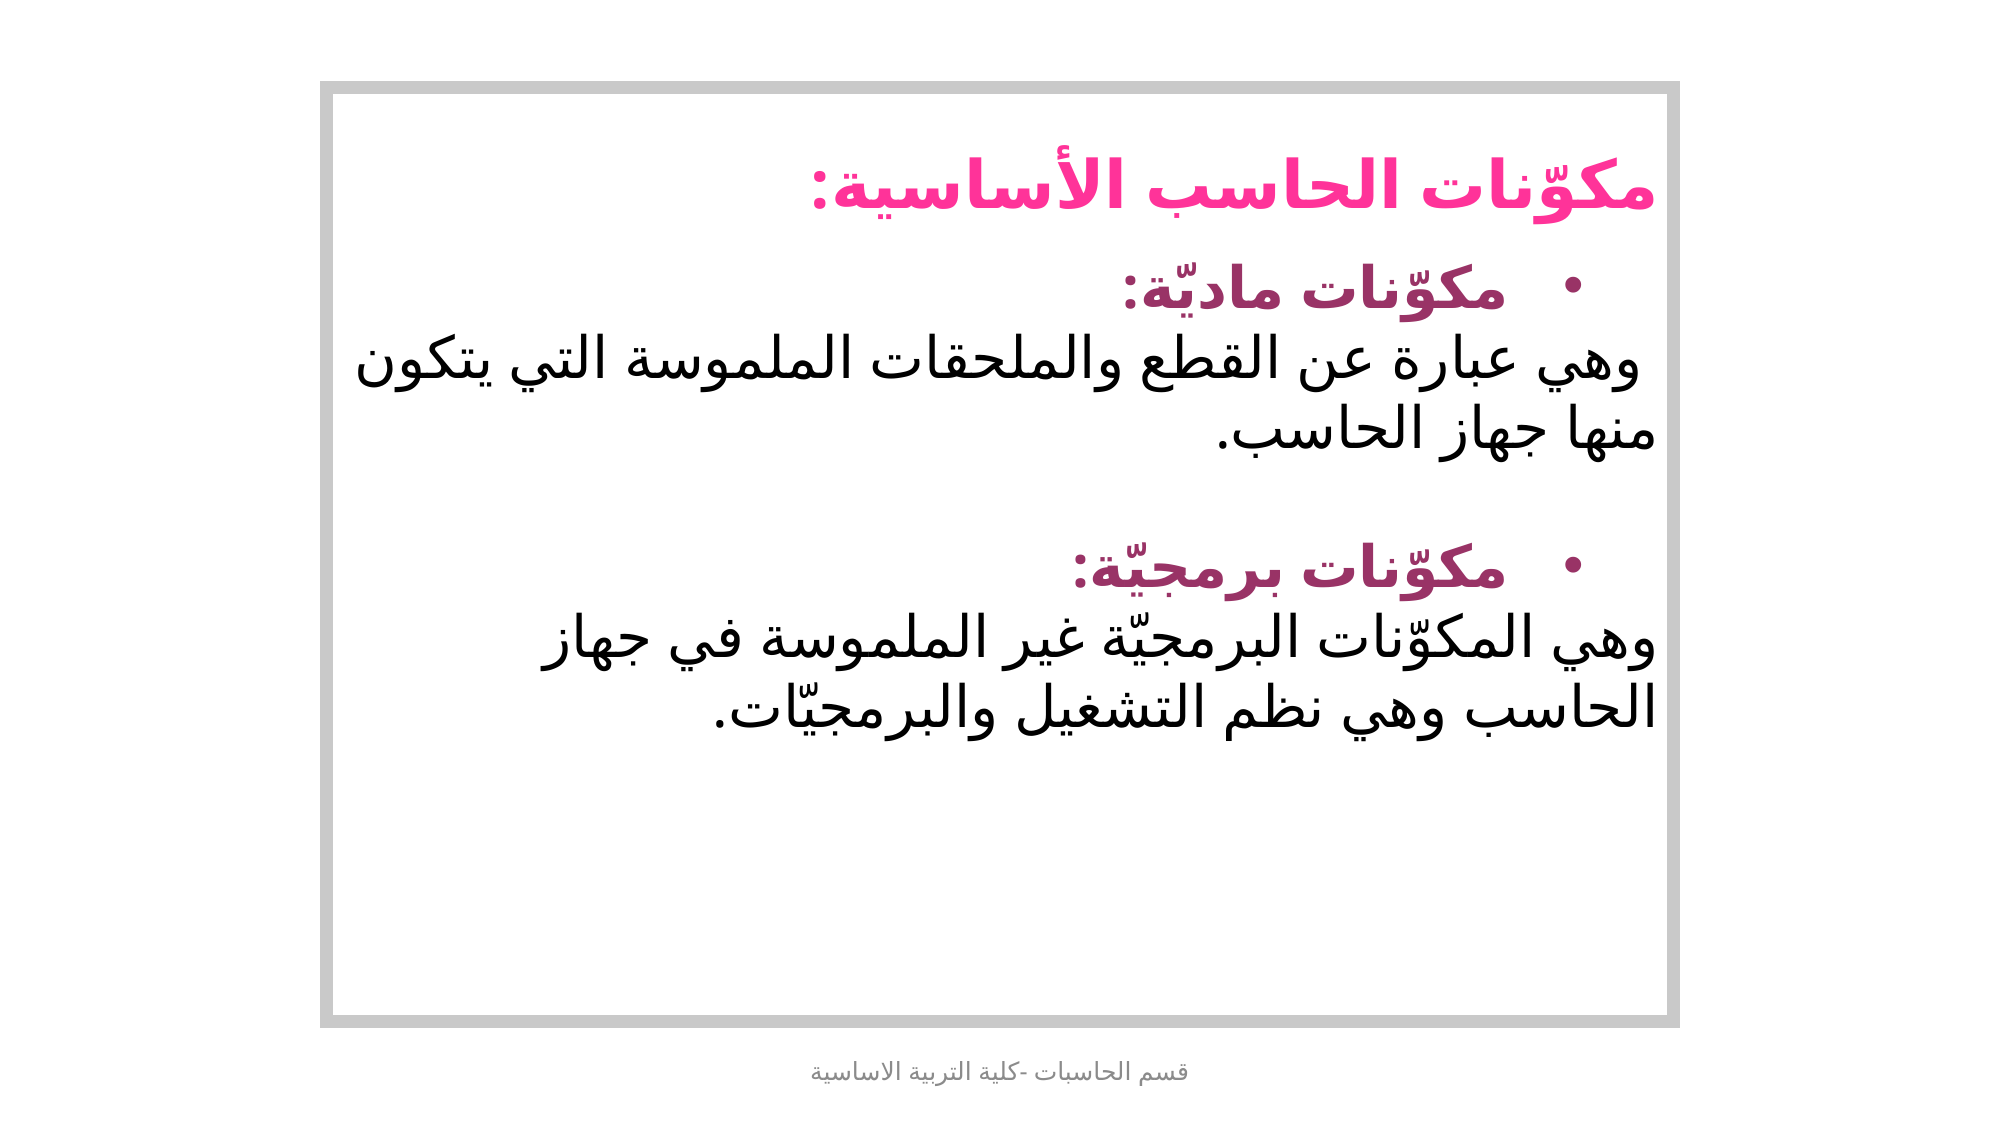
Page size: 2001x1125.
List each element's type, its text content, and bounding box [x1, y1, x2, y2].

text_box مكوّنات الحاسب الأساسية: مكوّنات ماديّة: وهي عبارة عن القطع والملحقات الملموسة التي يتكون منها جهاز الحاسب. مكوّنات برمجيّة: وهي المكوّنات البرمجيّة غير الملموسة في جهاز الحاسب وهي نظم التشغيل والبرمجيّات. [326, 89, 1674, 1032]
footer قسم الحاسبات -كلية التربية الاساسية [662, 1042, 1338, 1103]
